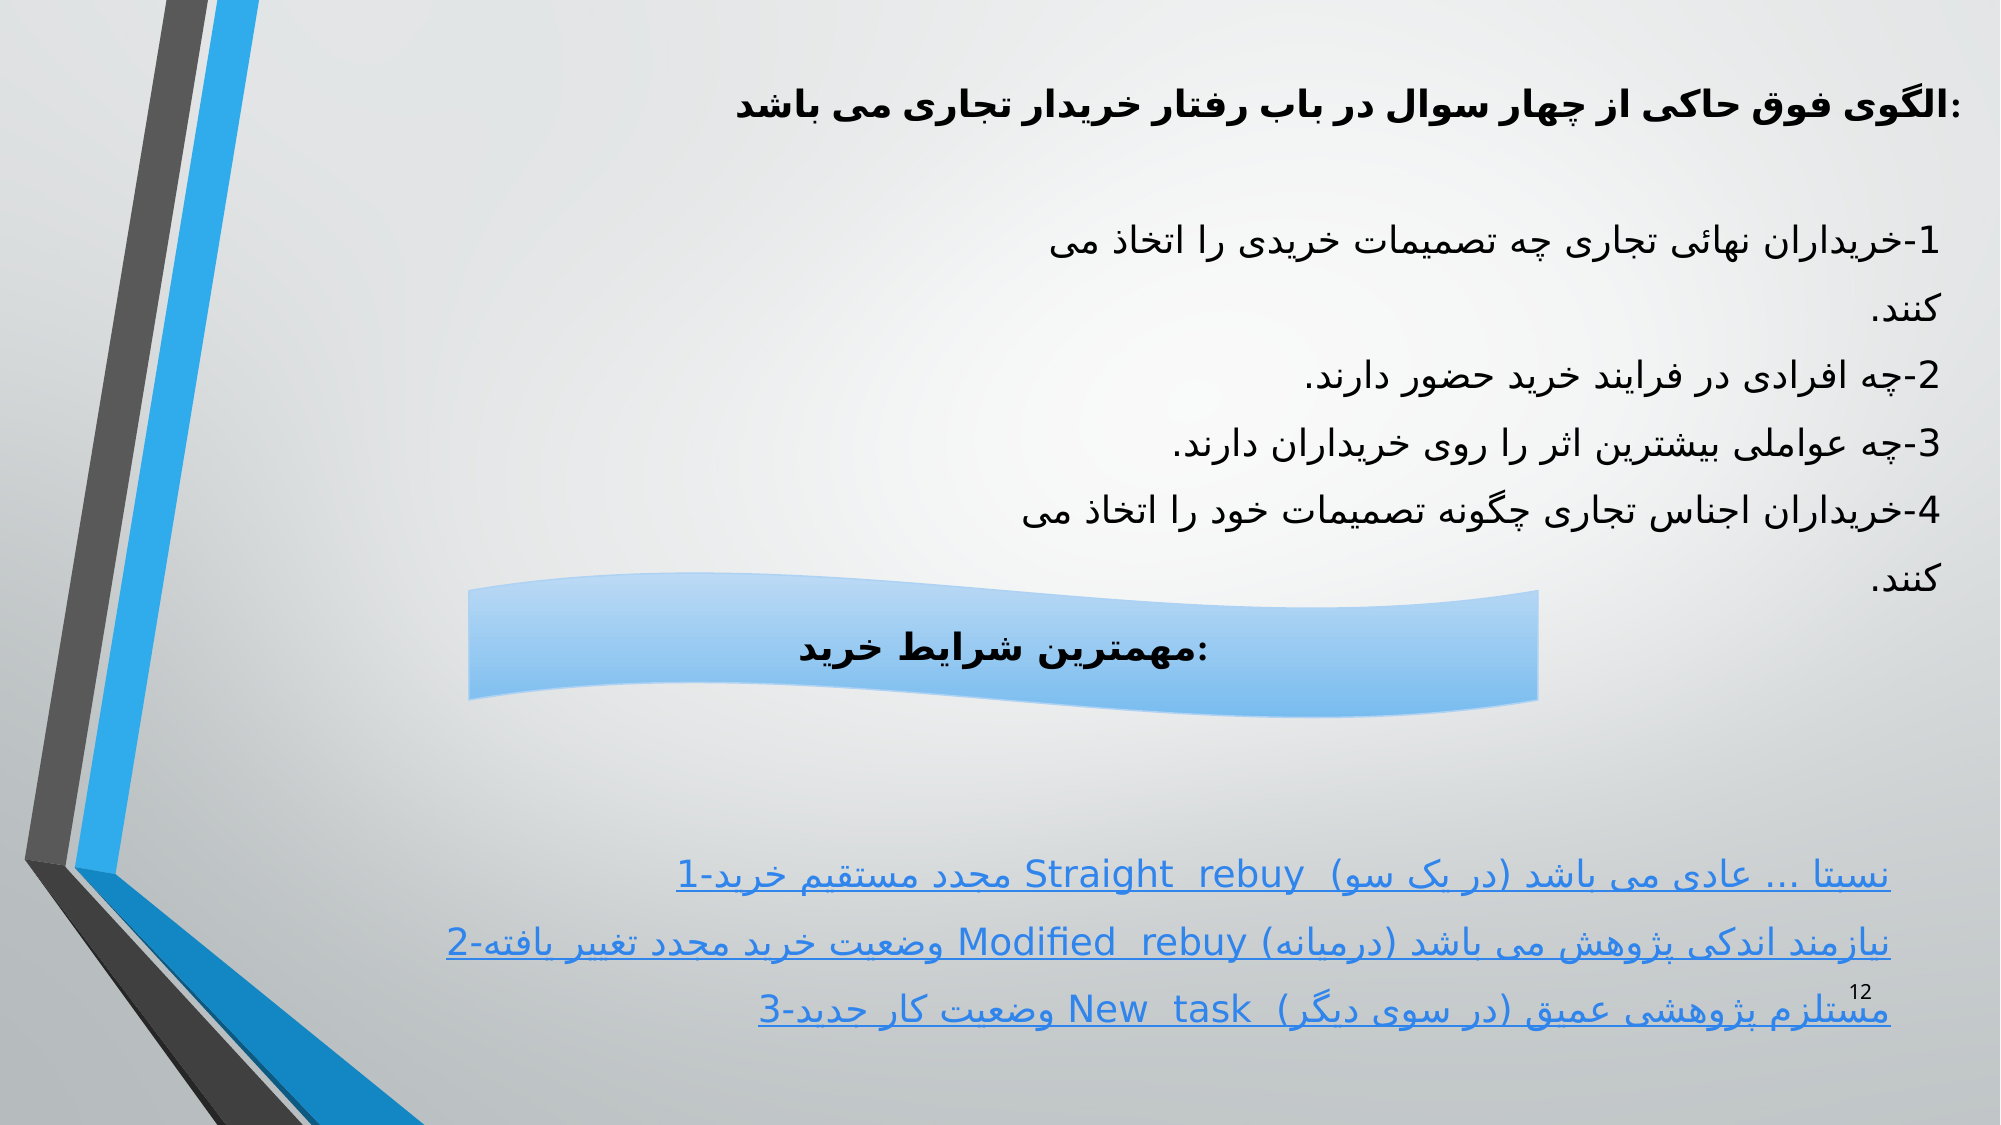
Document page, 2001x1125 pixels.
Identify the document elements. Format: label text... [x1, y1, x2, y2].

slide_number 12 [1796, 962, 1887, 1023]
text_box 1-خریداران نهائی تجاری چه تصمیمات خریدی را اتخاذ می کنند. 2-چه افرادی در فرایند خرید حضور دارند. 3-چه عواملی بیشترین اثر را روی خریداران دارند. 4-خریداران اجناس تجاری چگونه تصمیمات خود را اتخاذ می کنند. [956, 223, 1957, 607]
text_box مهمترین شرایط خرید: [468, 572, 1539, 719]
text_box الگوی فوق حاکی از چهار سوال در باب رفتار خریدار تجاری می باشد: [695, 0, 2000, 223]
text_box 1-خرید مجدد مستقیم Straight rebuy نسبتا ... عادی می باشد (در یک سو) 2-وضعیت خرید مجدد تغییر یافته Modified rebuy نیازمند اندکی پژوهش می باشد (درمیانه) 3-وضعیت کار جدید New task مستلزم پژوهشی عمیق (در سوی دیگر) [346, 820, 1906, 1038]
